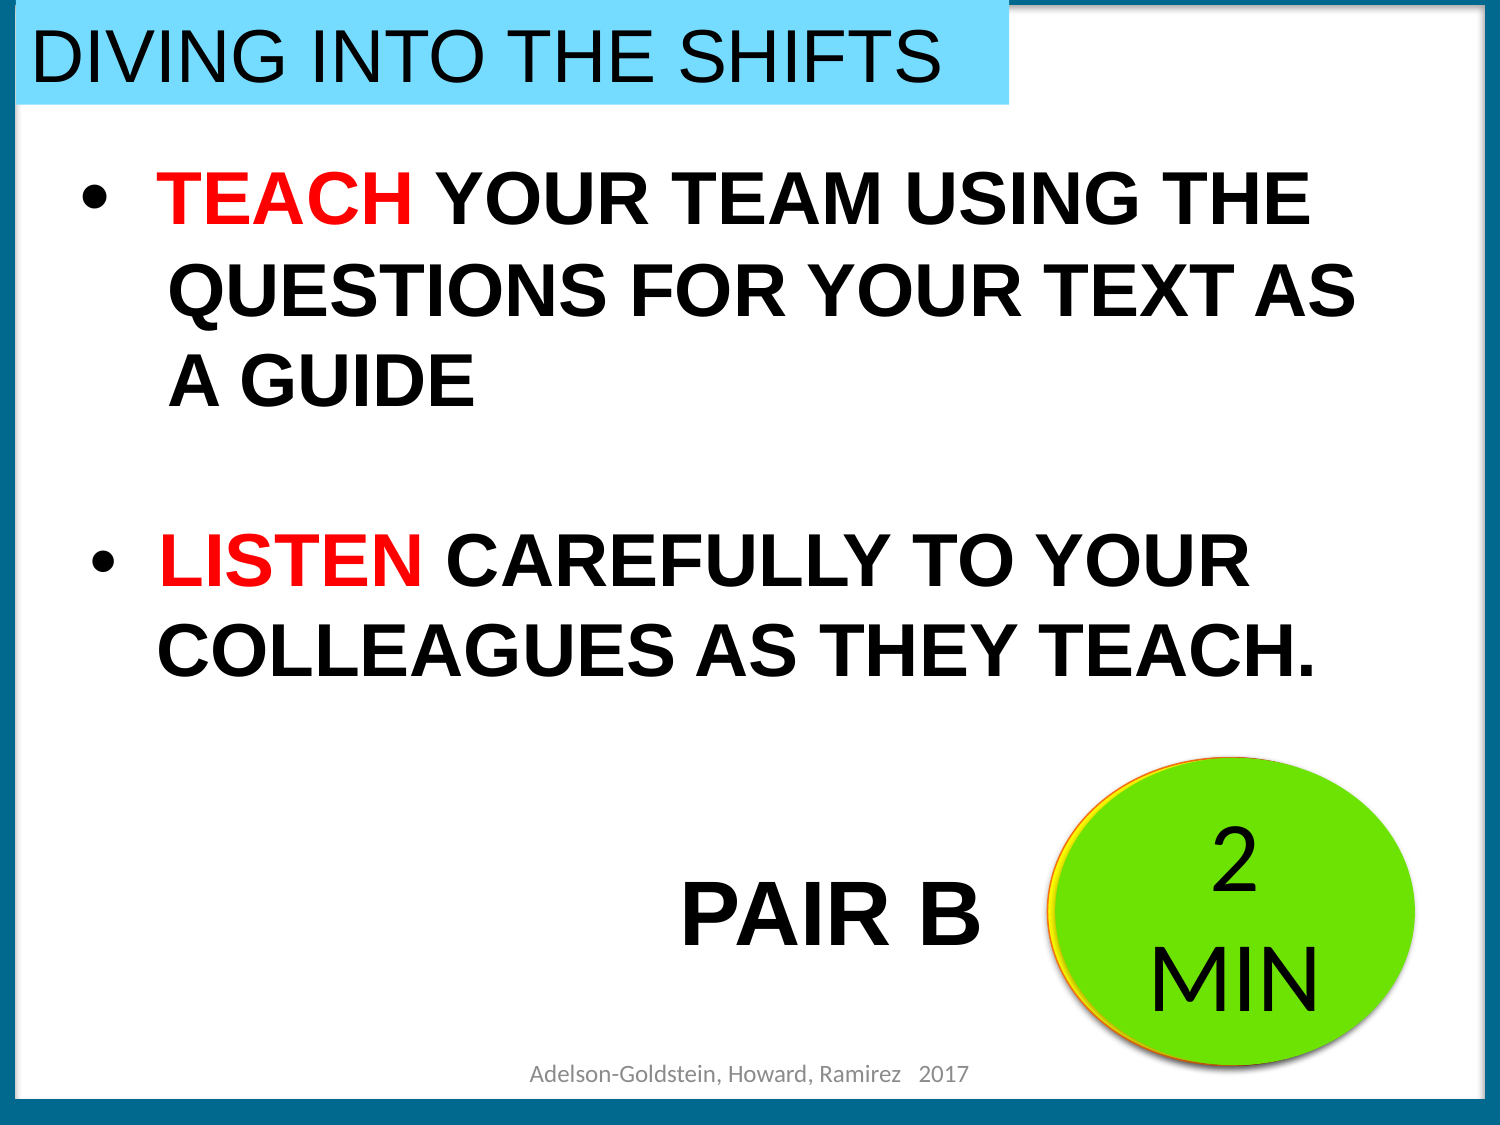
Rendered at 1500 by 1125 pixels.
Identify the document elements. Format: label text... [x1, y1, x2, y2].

text_box PAIR B [665, 846, 1122, 972]
text_box 2 MIN [1069, 757, 1415, 1066]
text_box [0, 0, 1500, 1115]
text_box 1 MIN [1063, 763, 1176, 846]
text_box • TEACH YOUR TEAM USING THE QUESTIONS FOR YOUR TEXT AS A GUIDE • LISTEN CAREFULLY TO YOUR COLLEAGUES AS THEY TEACH. [55, 134, 1445, 699]
text_box DIVING INTO THE SHIFTS [15, 0, 1010, 105]
